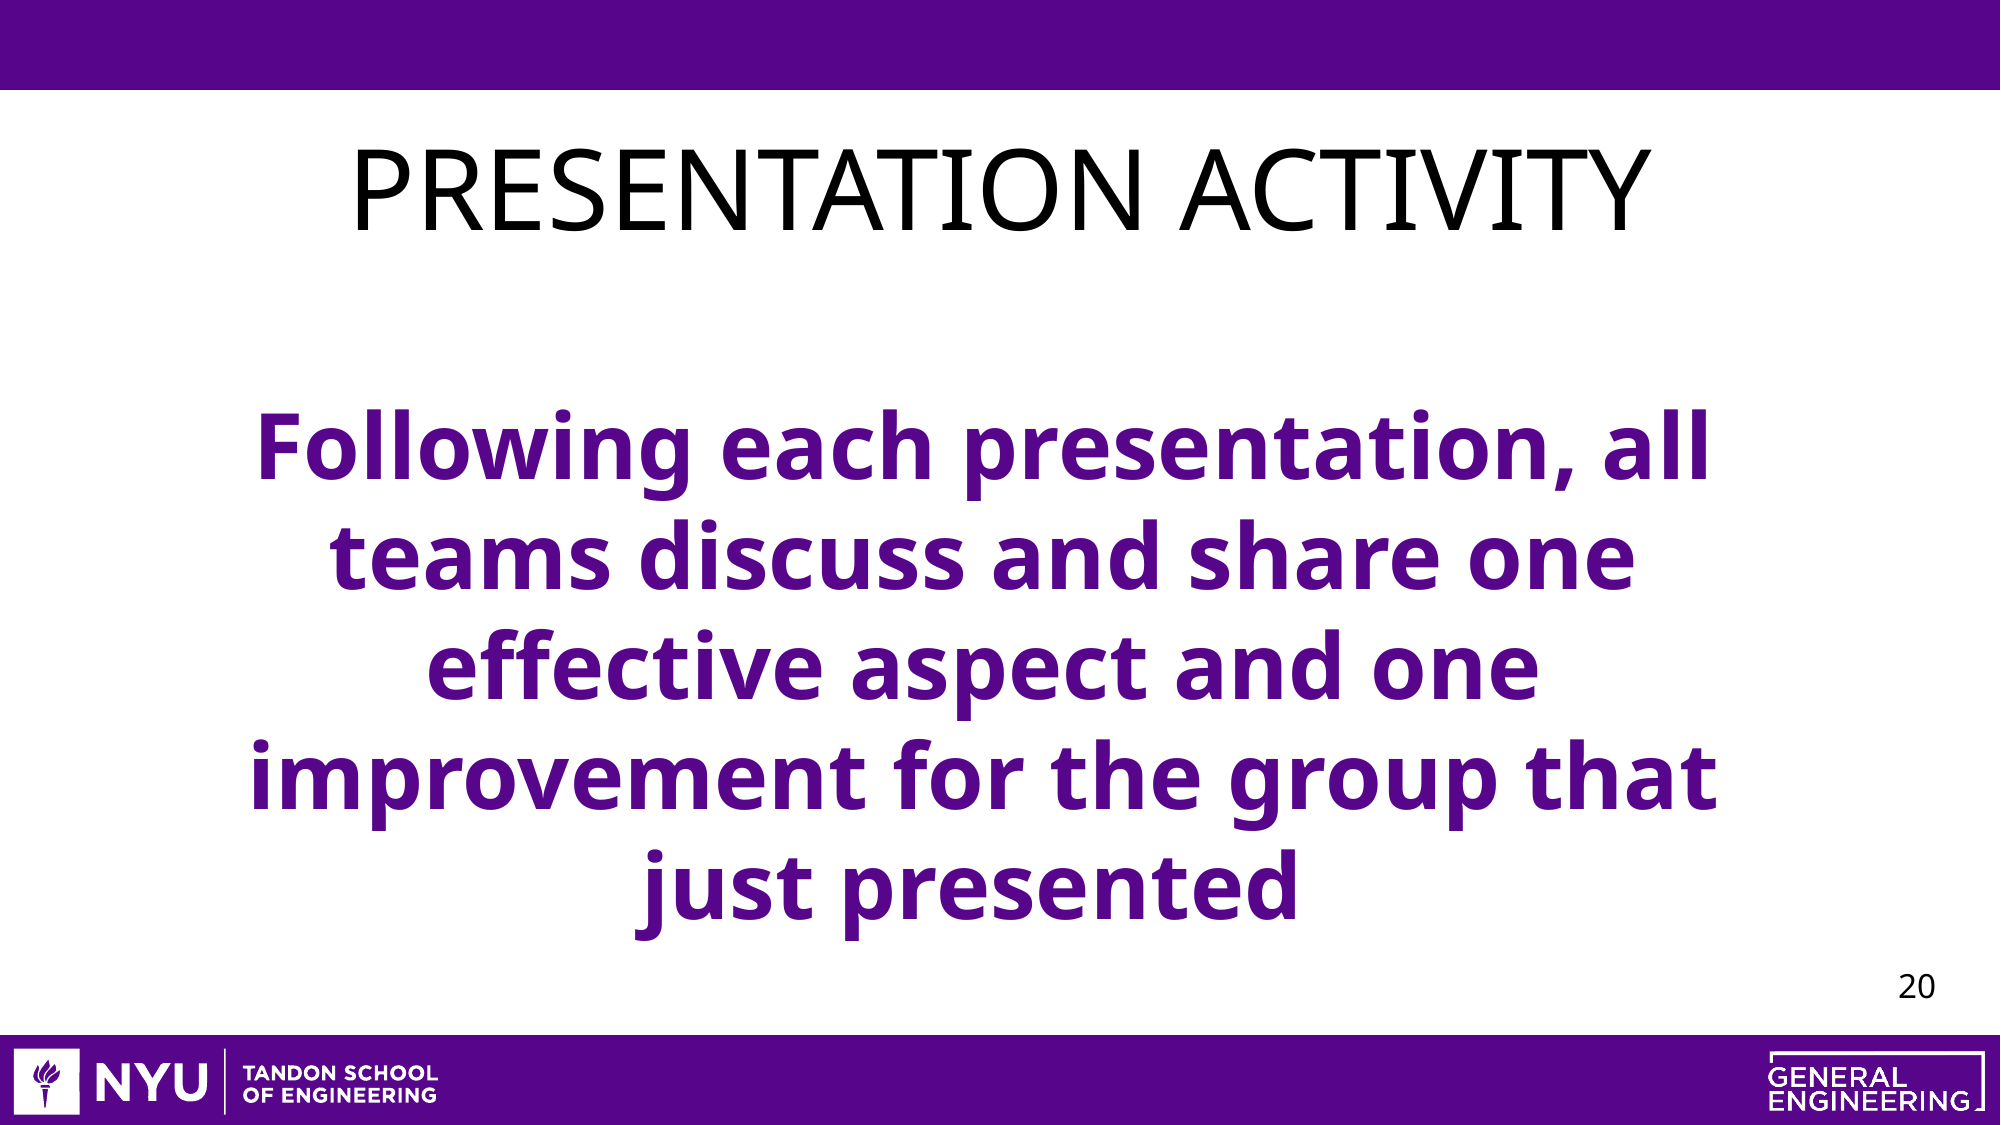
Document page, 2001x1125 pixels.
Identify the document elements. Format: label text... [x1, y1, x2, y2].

picture [1768, 1051, 1985, 1111]
text_box [0, 1034, 2000, 1125]
text_box [0, 0, 2000, 91]
text_box PRESENTATION ACTIVITY [26, 103, 1974, 262]
text_box 20 [1802, 958, 1951, 1013]
text_box Following each presentation, all teams discuss and share one effective aspect and one improvement for the group that just presented [148, 380, 1820, 945]
picture [13, 1048, 438, 1115]
